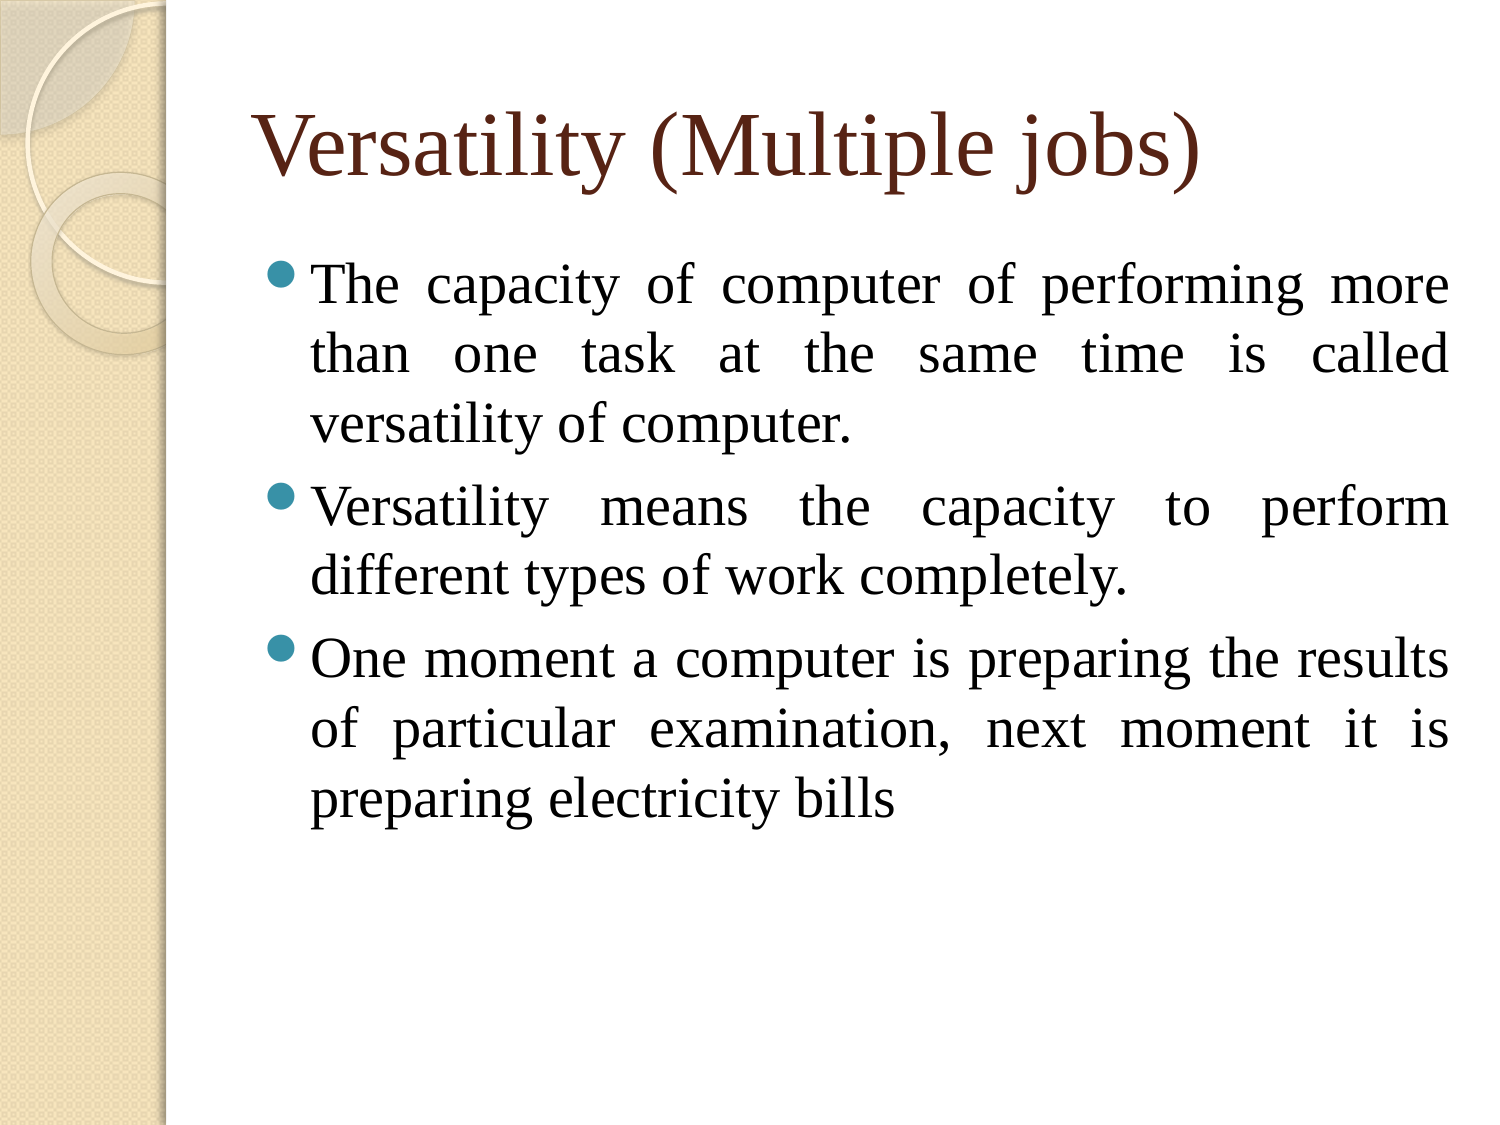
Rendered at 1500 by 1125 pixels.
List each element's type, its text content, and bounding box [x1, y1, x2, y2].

title Versatility (Multiple jobs) [235, 45, 1466, 233]
list The capacity of computer of performing more than one task at the same time is called versatility of computer. Versatility means the capacity to perform different types of work completely. One moment a computer is preparing the results of particular examination, next moment it is preparing electricity bills [235, 237, 1466, 1025]
